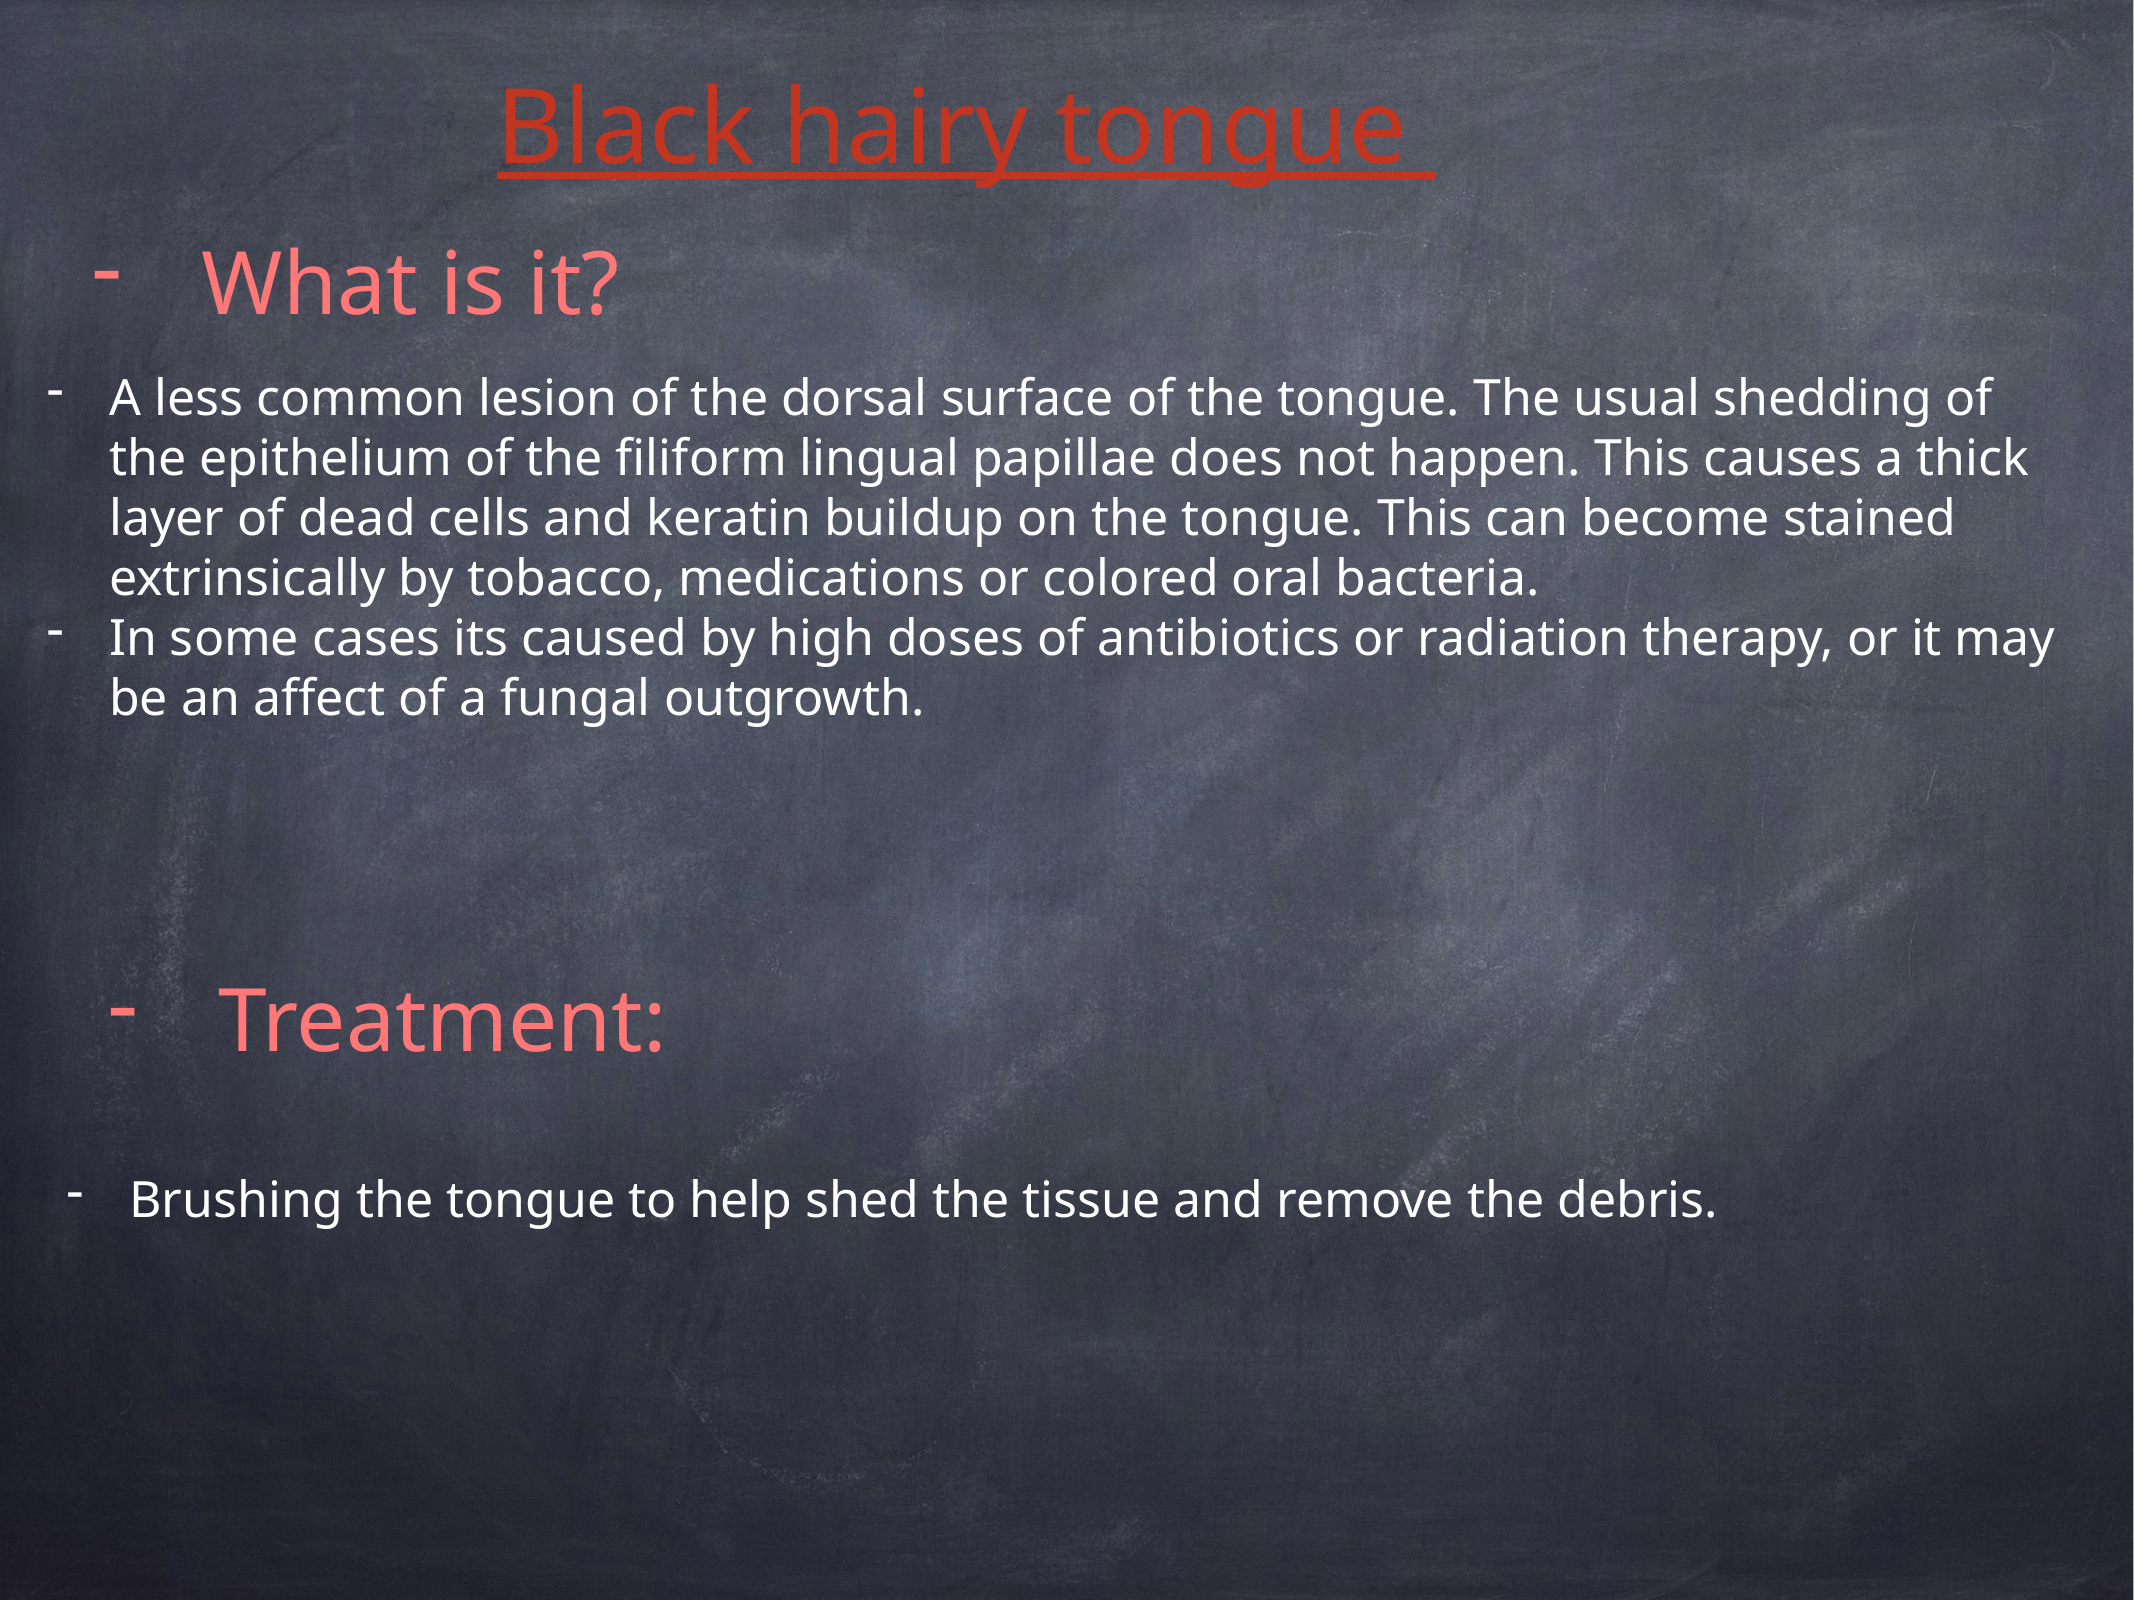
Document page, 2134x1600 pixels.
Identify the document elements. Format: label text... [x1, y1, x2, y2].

text_box What is it? [84, 218, 629, 340]
list A less common lesion of the dorsal surface of the tongue. The usual shedding of the epithelium of the filiform lingual papillae does not happen. This causes a thick layer of dead cells and keratin buildup on the tongue. This can become stained extrinsically by tobacco, medications or colored oral bacteria. In some cases its caused by high doses of antibiotics or radiation therapy, or it may be an affect of a fungal outgrowth. [37, 356, 2084, 921]
picture [0, 0, 2134, 1600]
text_box Brushing the tongue to help shed the tissue and remove the debris. [58, 1159, 1904, 1236]
title Black hairy tongue [220, 17, 1712, 227]
text_box Treatment: [100, 955, 698, 1078]
